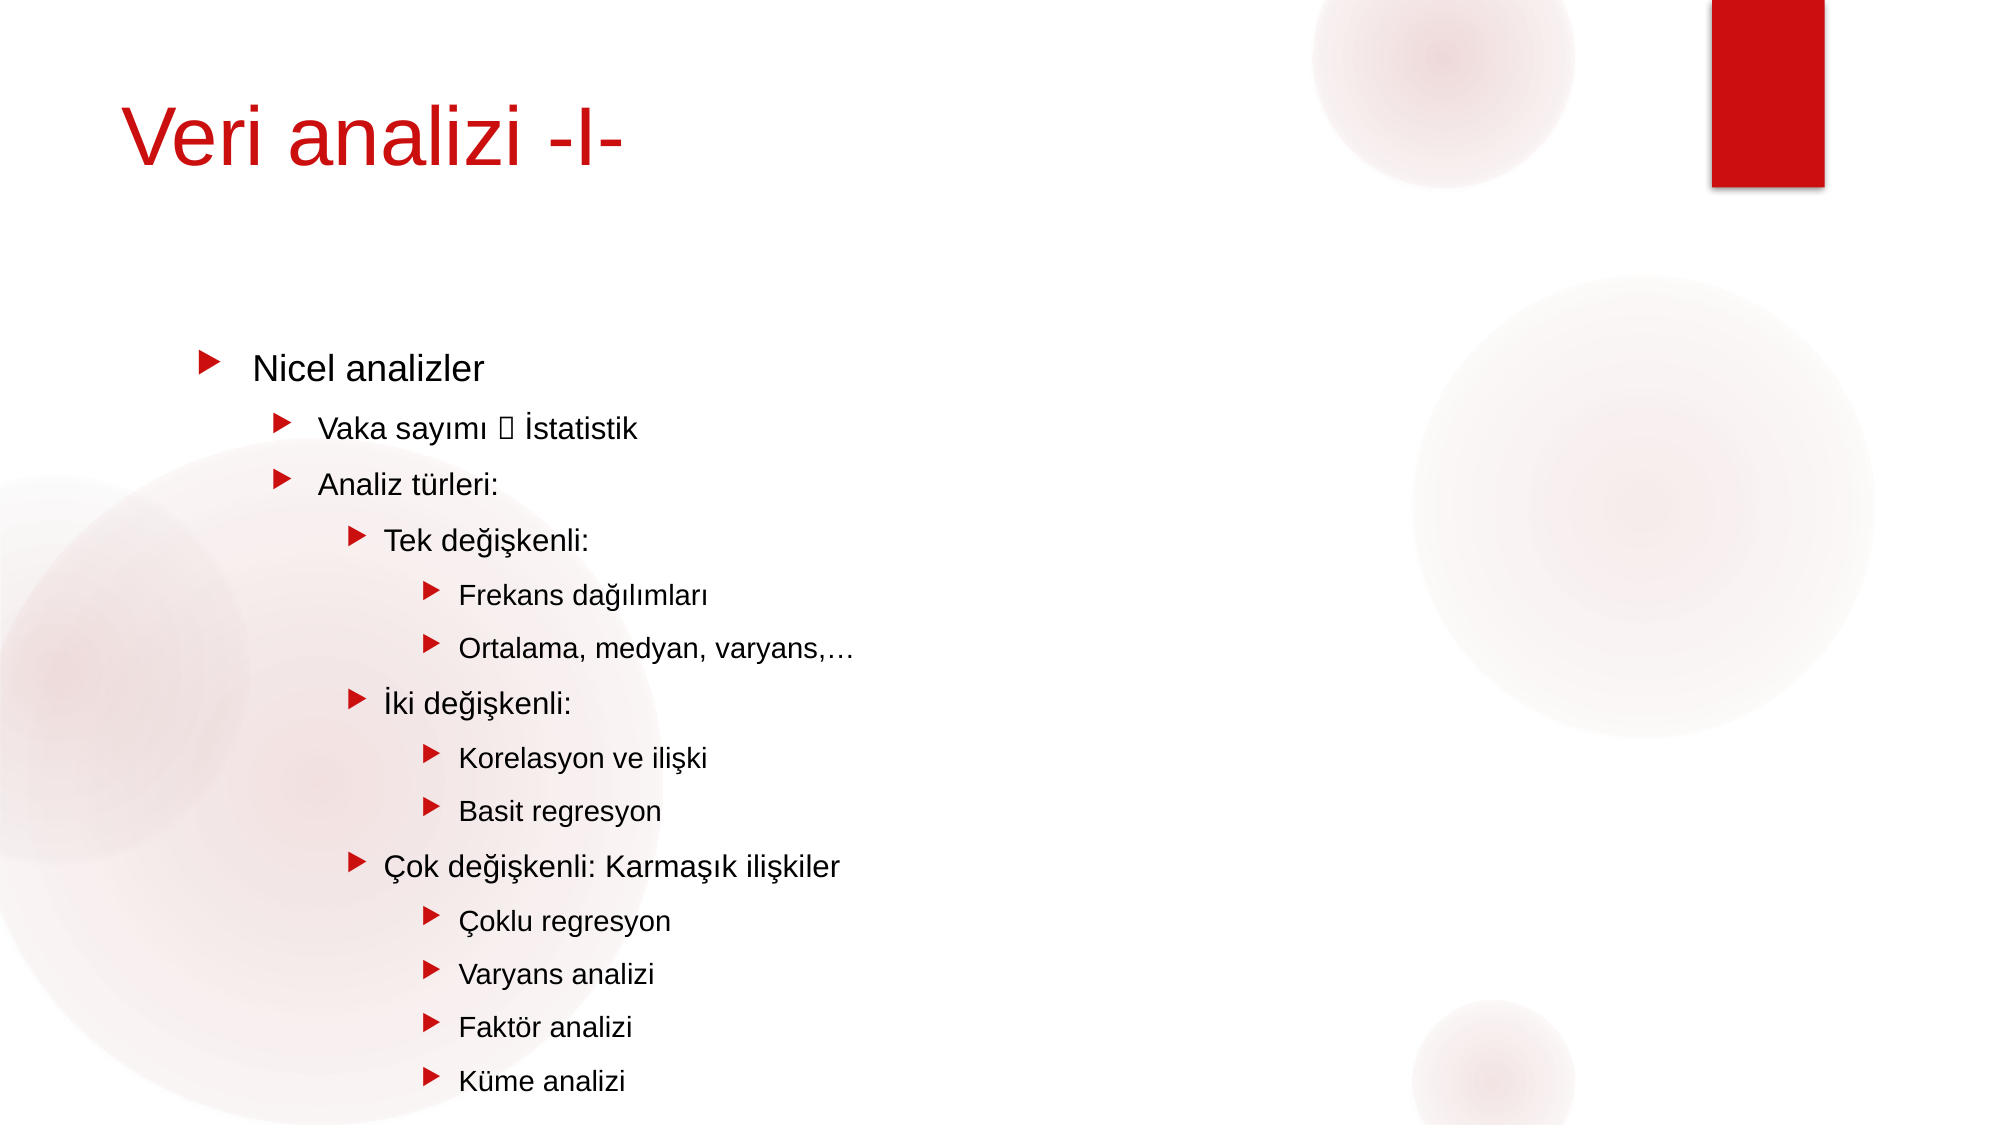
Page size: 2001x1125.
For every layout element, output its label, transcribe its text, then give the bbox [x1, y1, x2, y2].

list Nicel analizler Vaka sayımı  İstatistik Analiz türleri: Tek değişkenli: Frekans dağılımları Ortalama, medyan, varyans,… İki değişkenli: Korelasyon ve ilişki Basit regresyon Çok değişkenli: Karmaşık ilişkiler Çoklu regresyon Varyans analizi Faktör analizi Küme analizi [181, 336, 1649, 1025]
title Veri analizi -I- [106, 74, 1684, 304]
